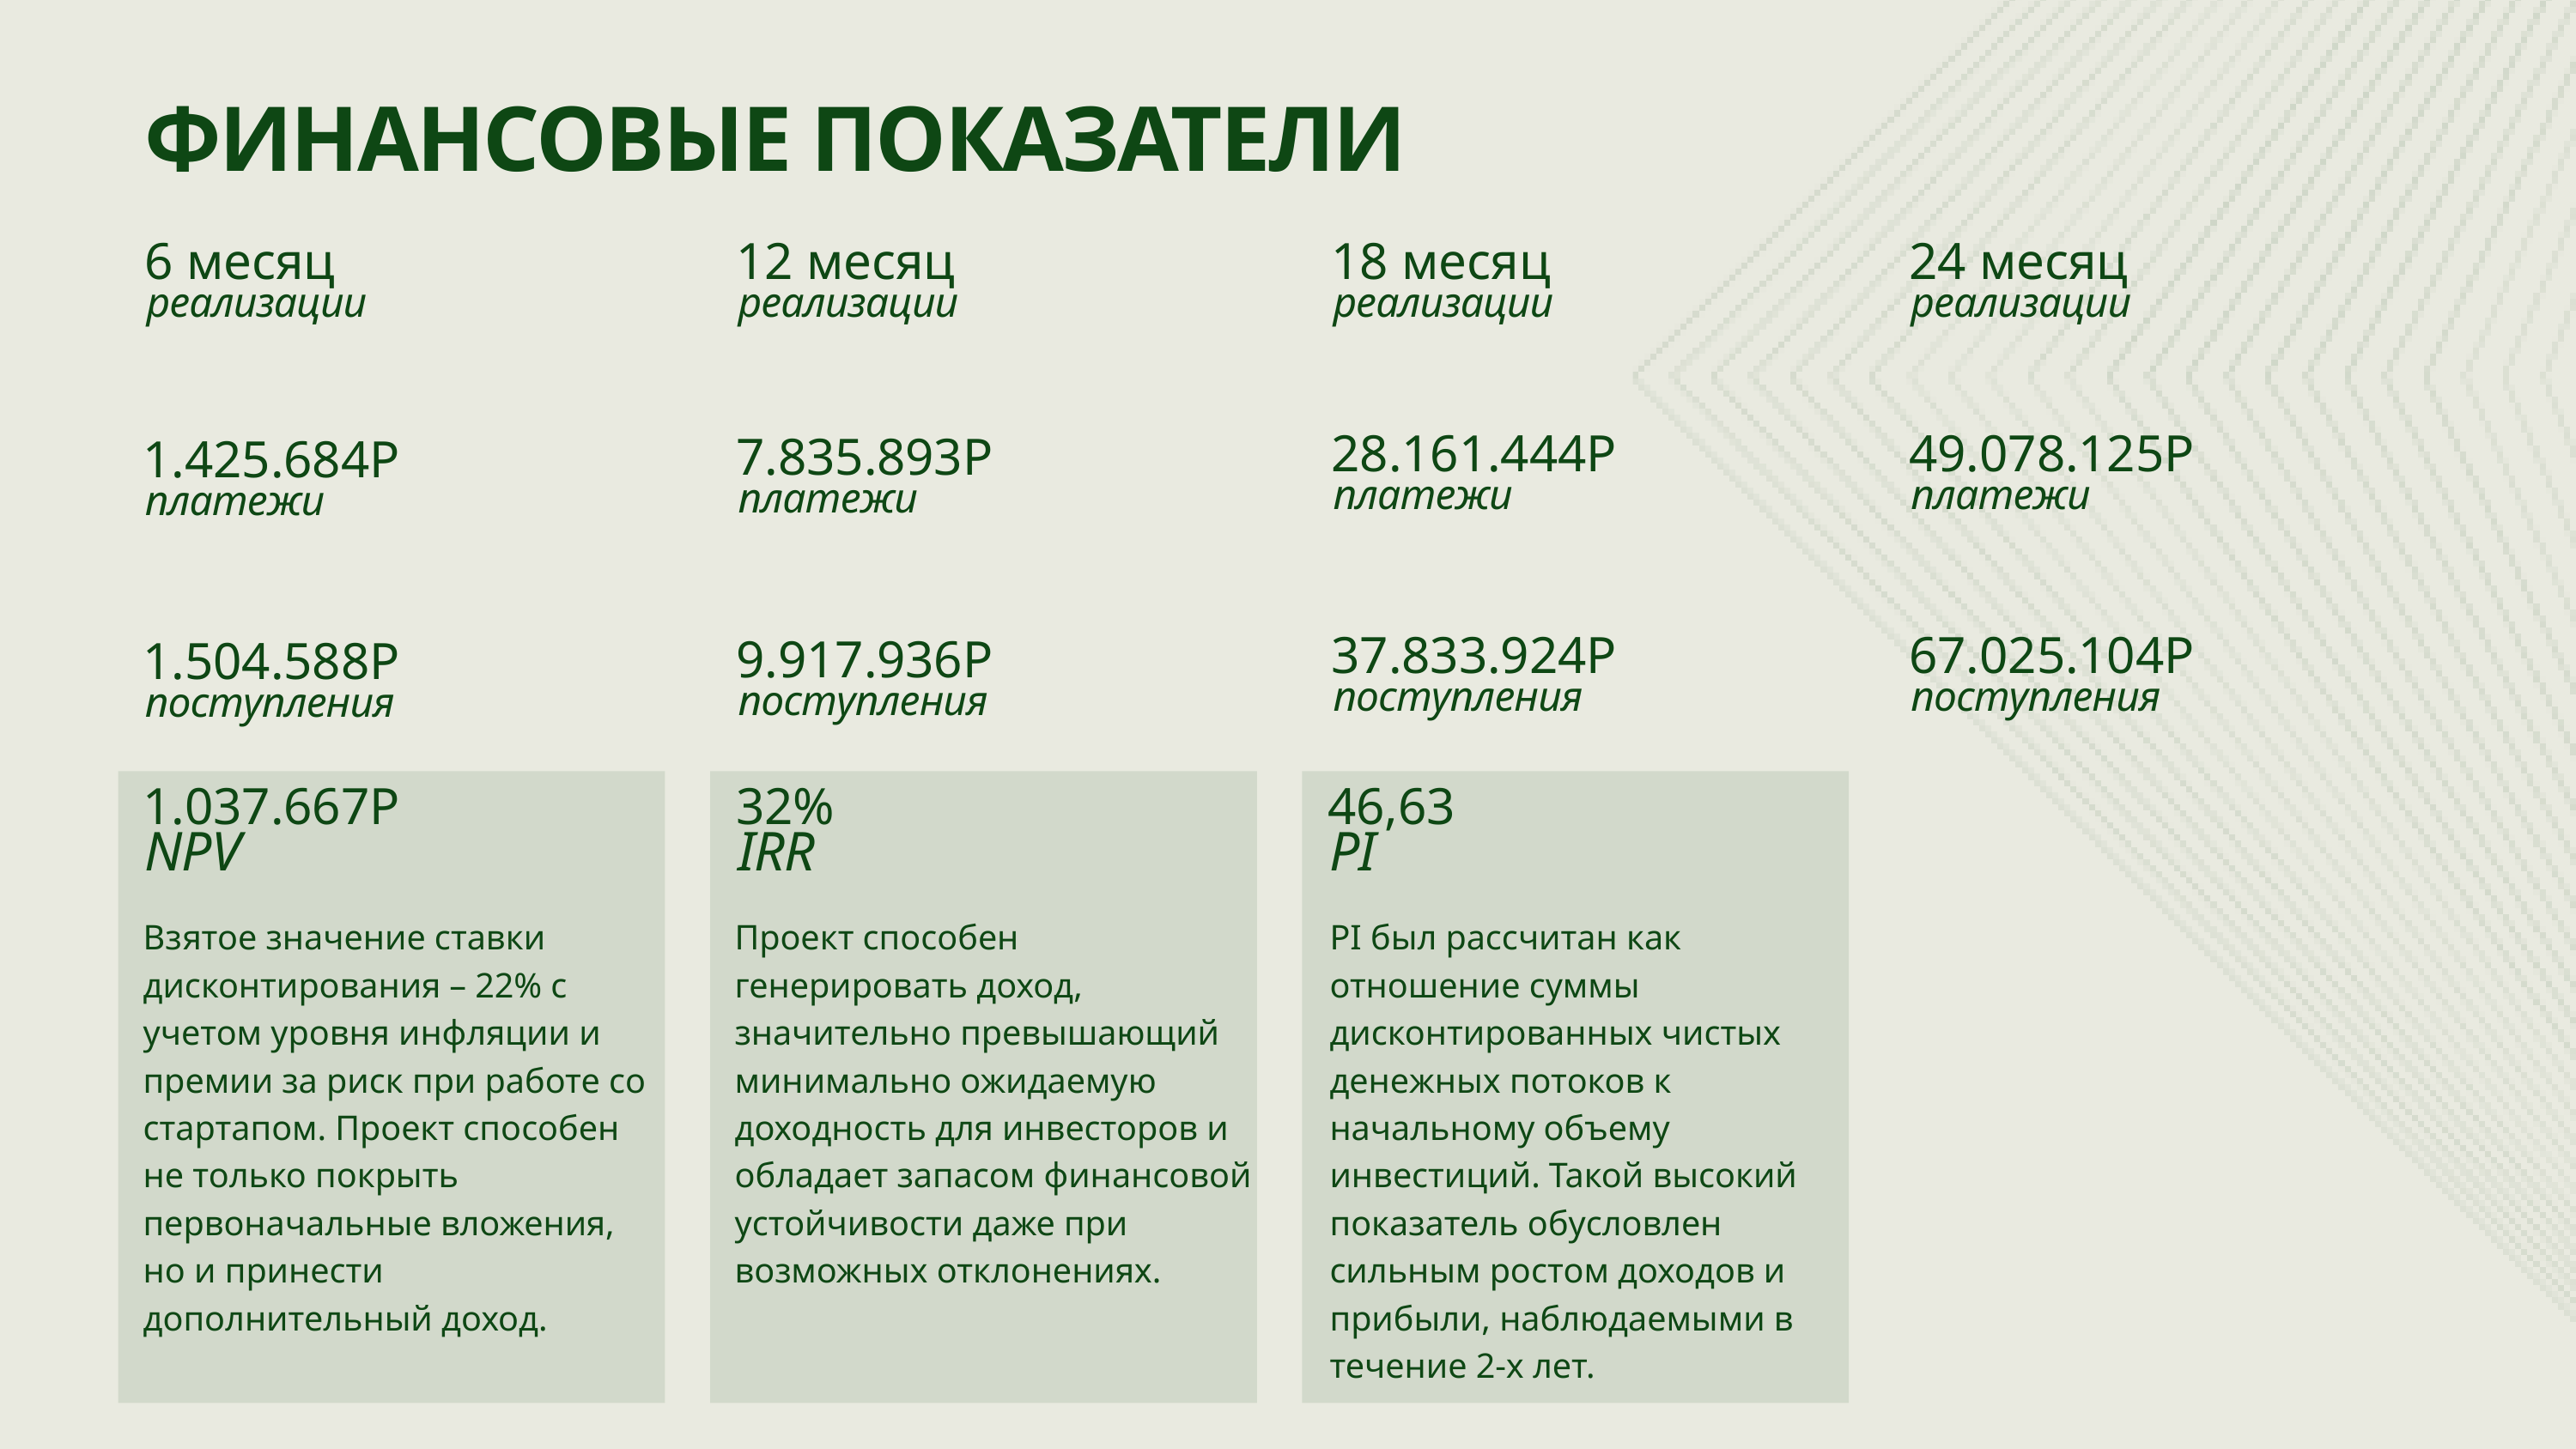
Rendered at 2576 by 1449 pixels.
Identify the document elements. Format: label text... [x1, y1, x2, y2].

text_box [709, 771, 1258, 1404]
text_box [736, 421, 1245, 530]
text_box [736, 226, 1261, 335]
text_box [1331, 620, 1840, 729]
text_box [144, 226, 670, 335]
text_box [143, 424, 668, 533]
text_box [1632, 0, 2576, 1449]
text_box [736, 623, 1245, 733]
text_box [1327, 771, 1837, 895]
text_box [143, 771, 653, 895]
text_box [736, 771, 1245, 895]
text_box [143, 626, 668, 735]
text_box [118, 771, 665, 1404]
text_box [1909, 418, 2418, 527]
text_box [1909, 226, 2434, 335]
text_box ФИНАНСОВЫЕ ПОКАЗАТЕЛИ [144, 111, 1512, 190]
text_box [1302, 771, 1850, 1404]
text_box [1331, 226, 1856, 335]
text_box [1909, 620, 2418, 729]
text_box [1331, 418, 1840, 527]
